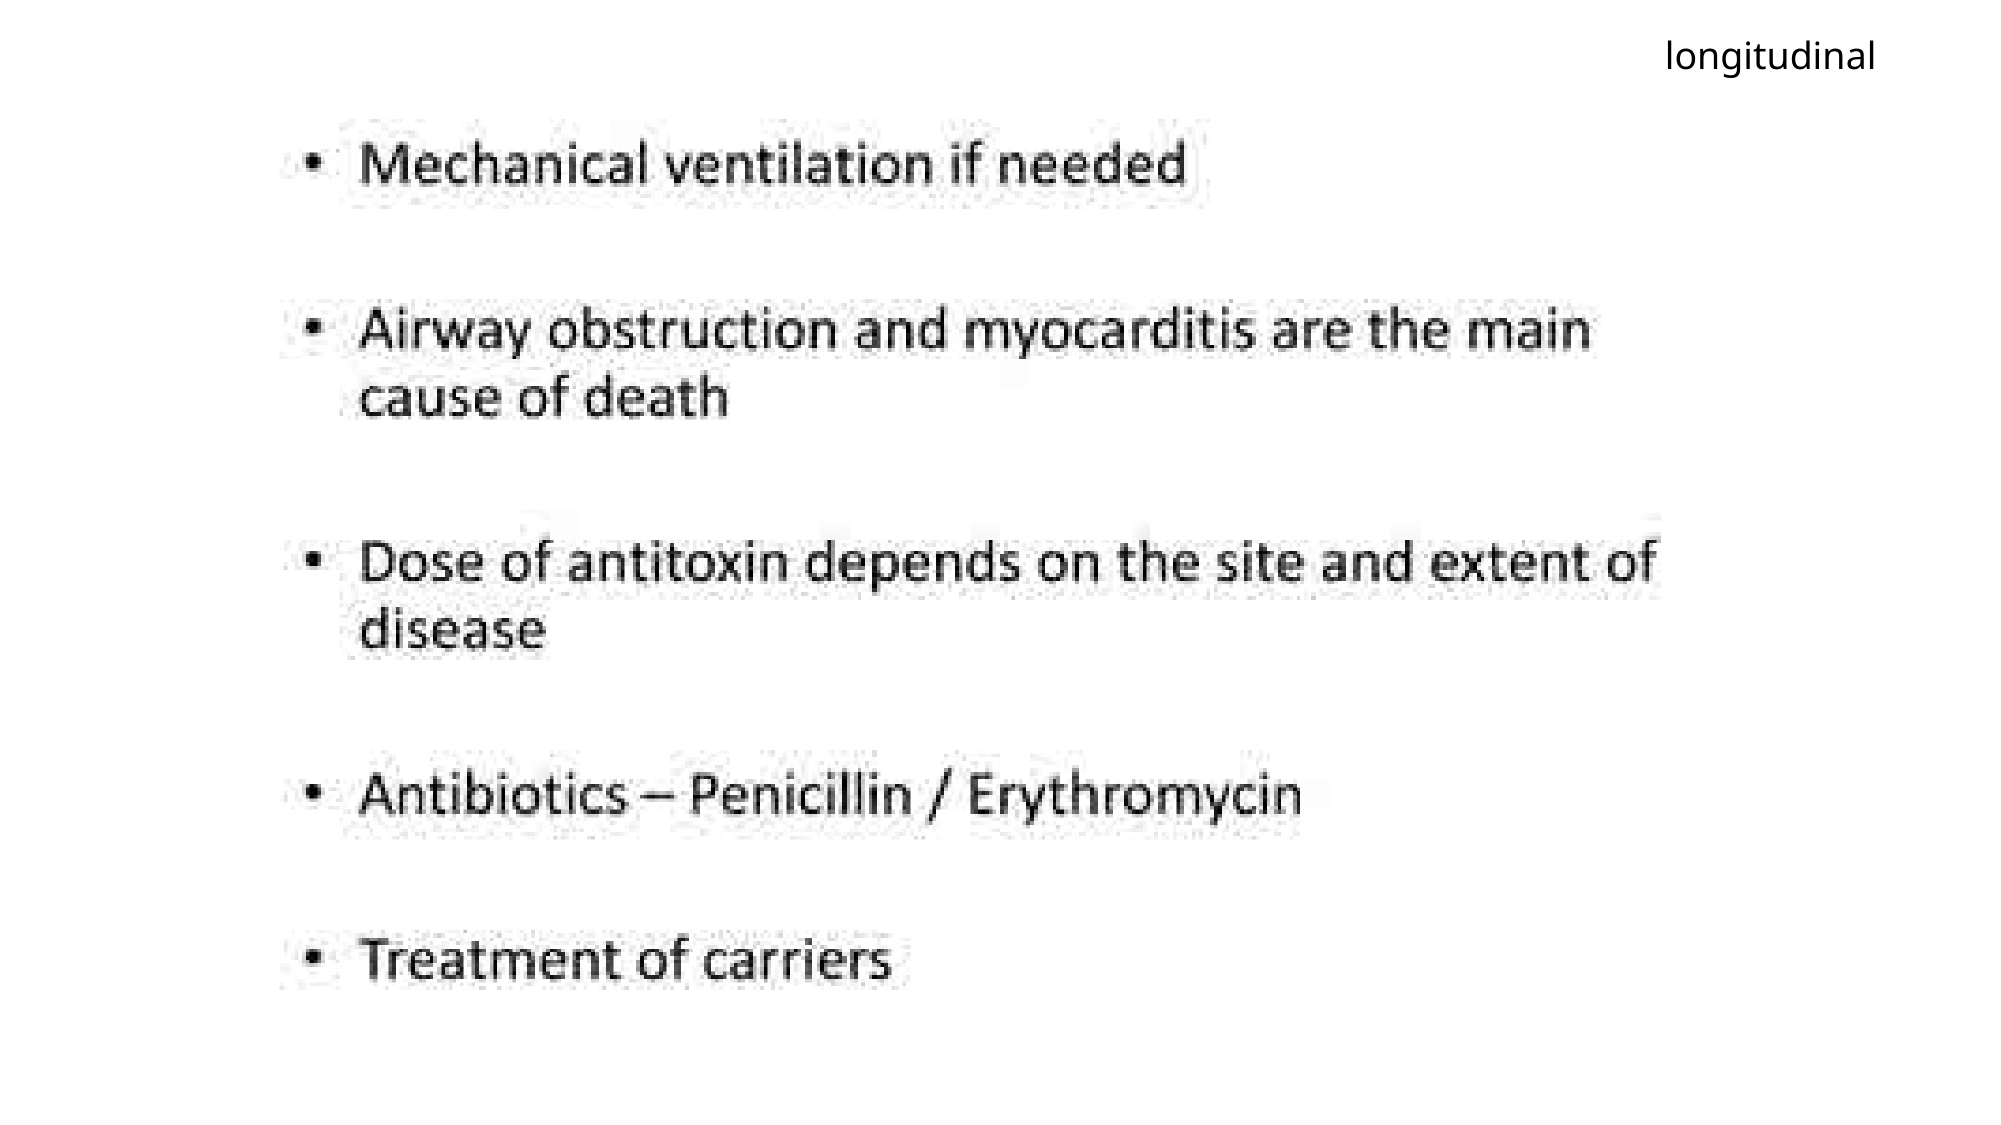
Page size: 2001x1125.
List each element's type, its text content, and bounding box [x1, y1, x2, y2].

text_box longitudinal [1751, 24, 1925, 85]
picture [249, 0, 1751, 1125]
